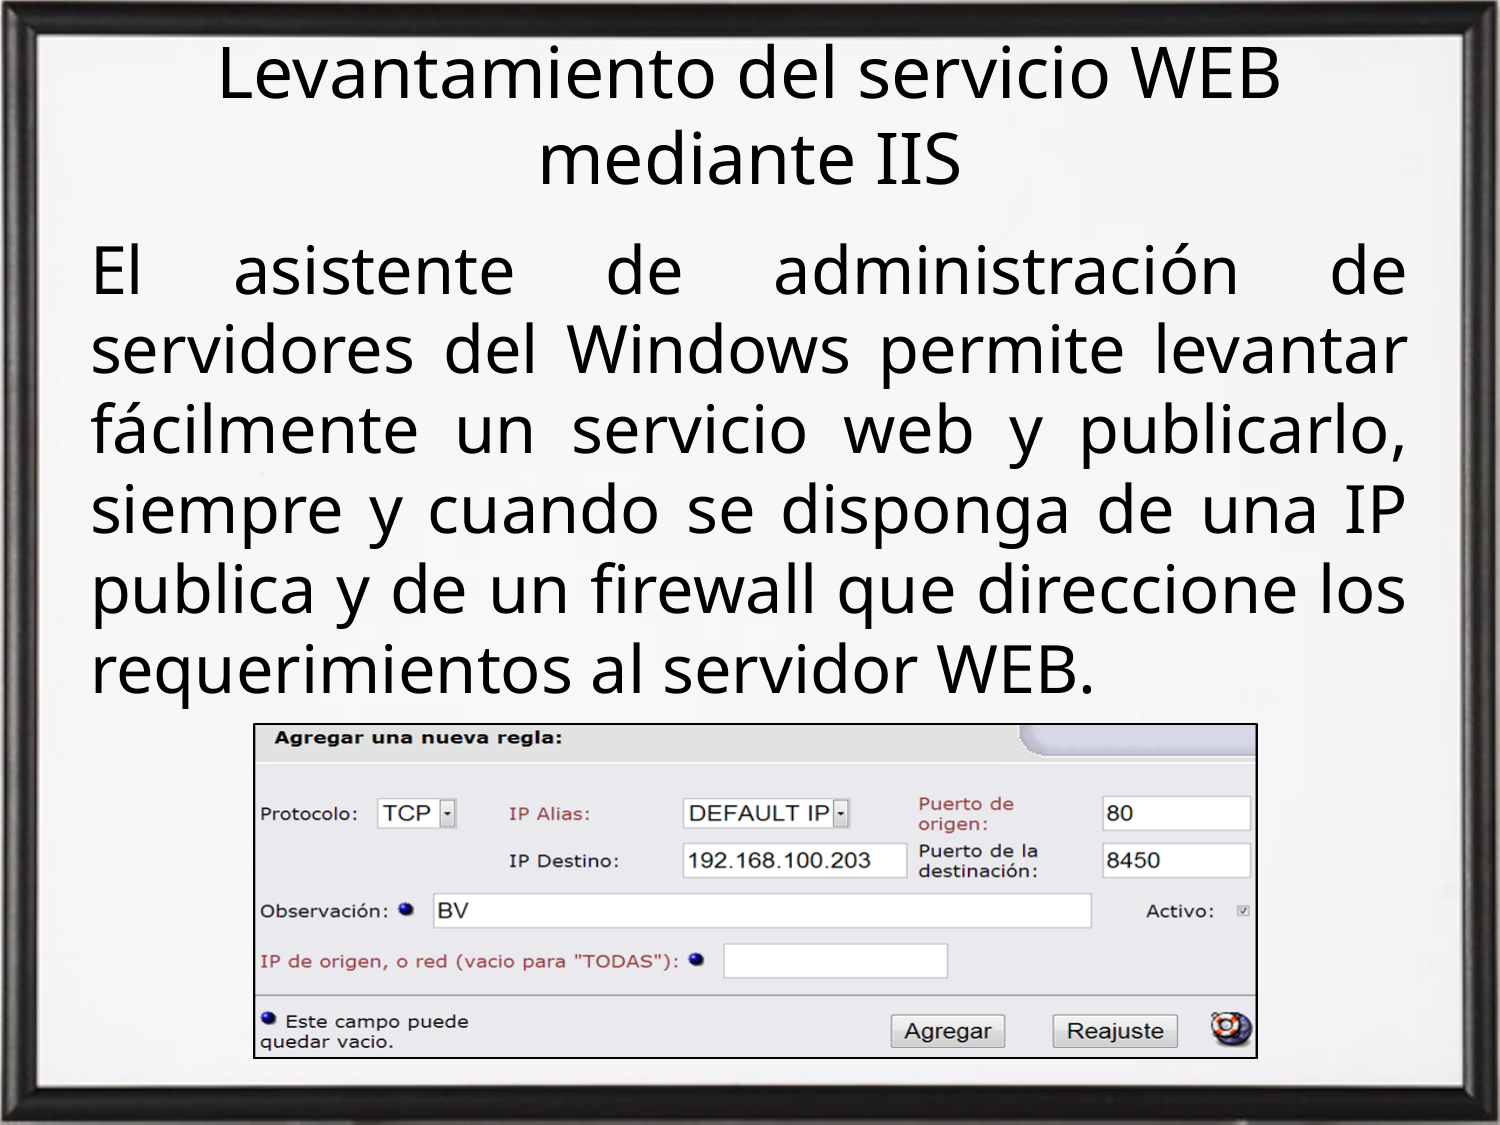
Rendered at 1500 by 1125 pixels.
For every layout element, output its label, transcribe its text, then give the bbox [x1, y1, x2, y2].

list El asistente de administración de servidores del Windows permite levantar fácilmente un servicio web y publicarlo, siempre y cuando se disponga de una IP publica y de un firewall que direccione los requerimientos al servidor WEB. [75, 219, 1425, 963]
title Levantamiento del servicio WEB mediante IIS [75, 19, 1425, 207]
picture [0, 0, 1500, 1125]
